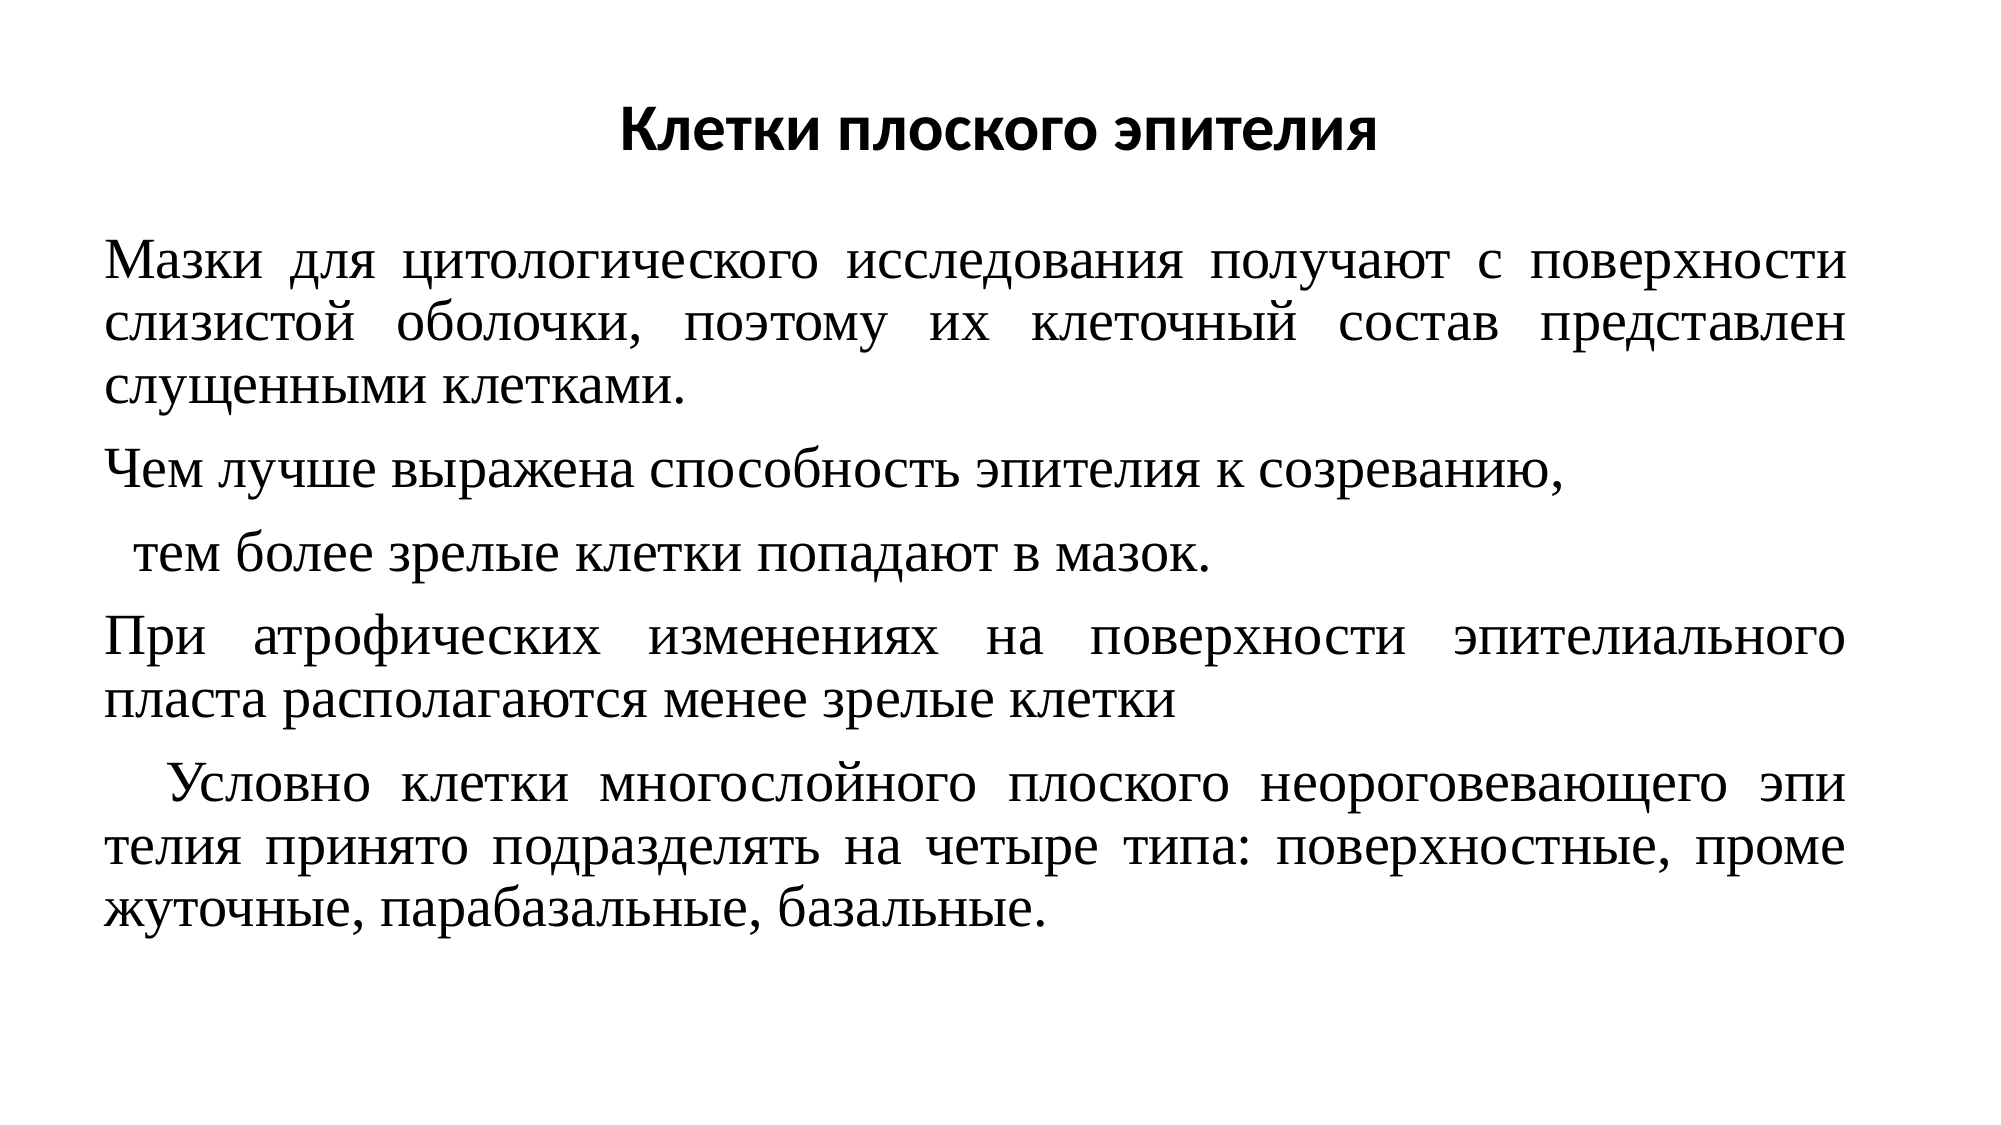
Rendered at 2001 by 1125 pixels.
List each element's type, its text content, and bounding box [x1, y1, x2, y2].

list Мазки для цитологического исследования получают с поверхнос­ти слизистой оболочки, поэтому их клеточный состав представлен слущенными клетками. Чем лучше выражена способность эпителия к созреванию, тем более зрелые клетки попадают в мазок. При атрофических изменениях на поверхности эпителиального пласта располага­ются менее зрелые клетки Условно клетки многослойного плоского неороговевающего эпи­телия принято подразделять на четыре типа: поверхностные, проме­жуточные, парабазальные, базальные. [89, 220, 1863, 1014]
title Клетки плоского эпителия [137, 59, 1863, 220]
